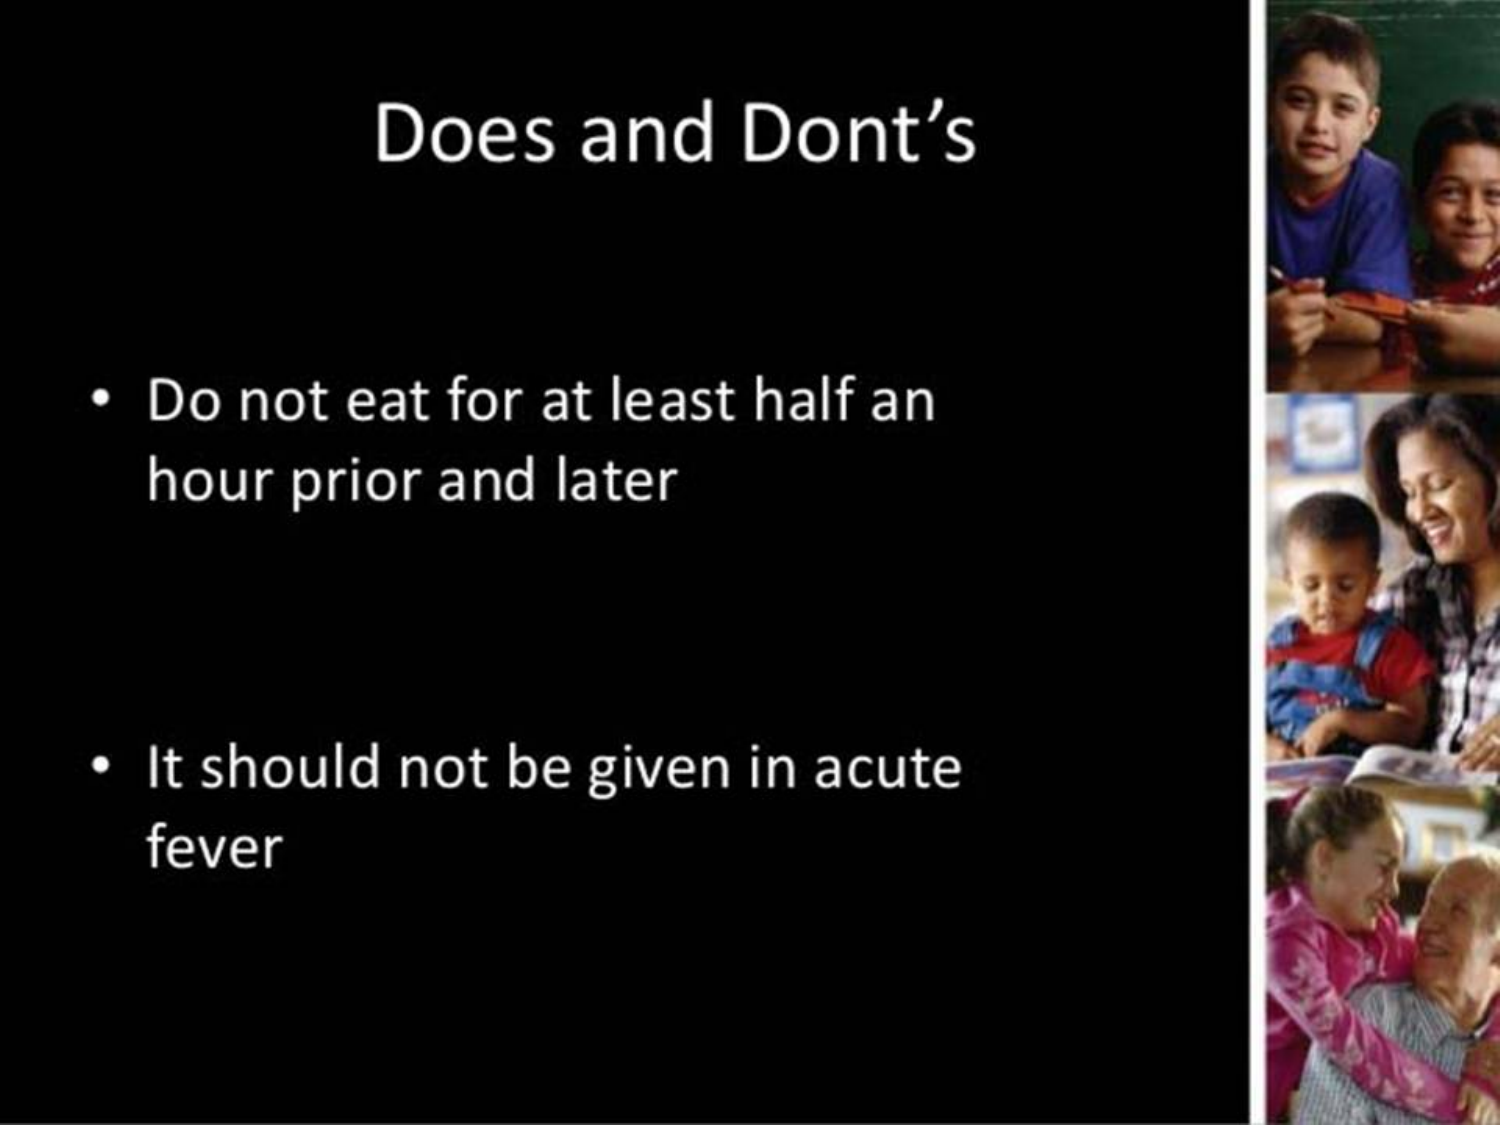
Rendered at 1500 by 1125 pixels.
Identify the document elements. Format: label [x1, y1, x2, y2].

list [0, 0, 1500, 1125]
